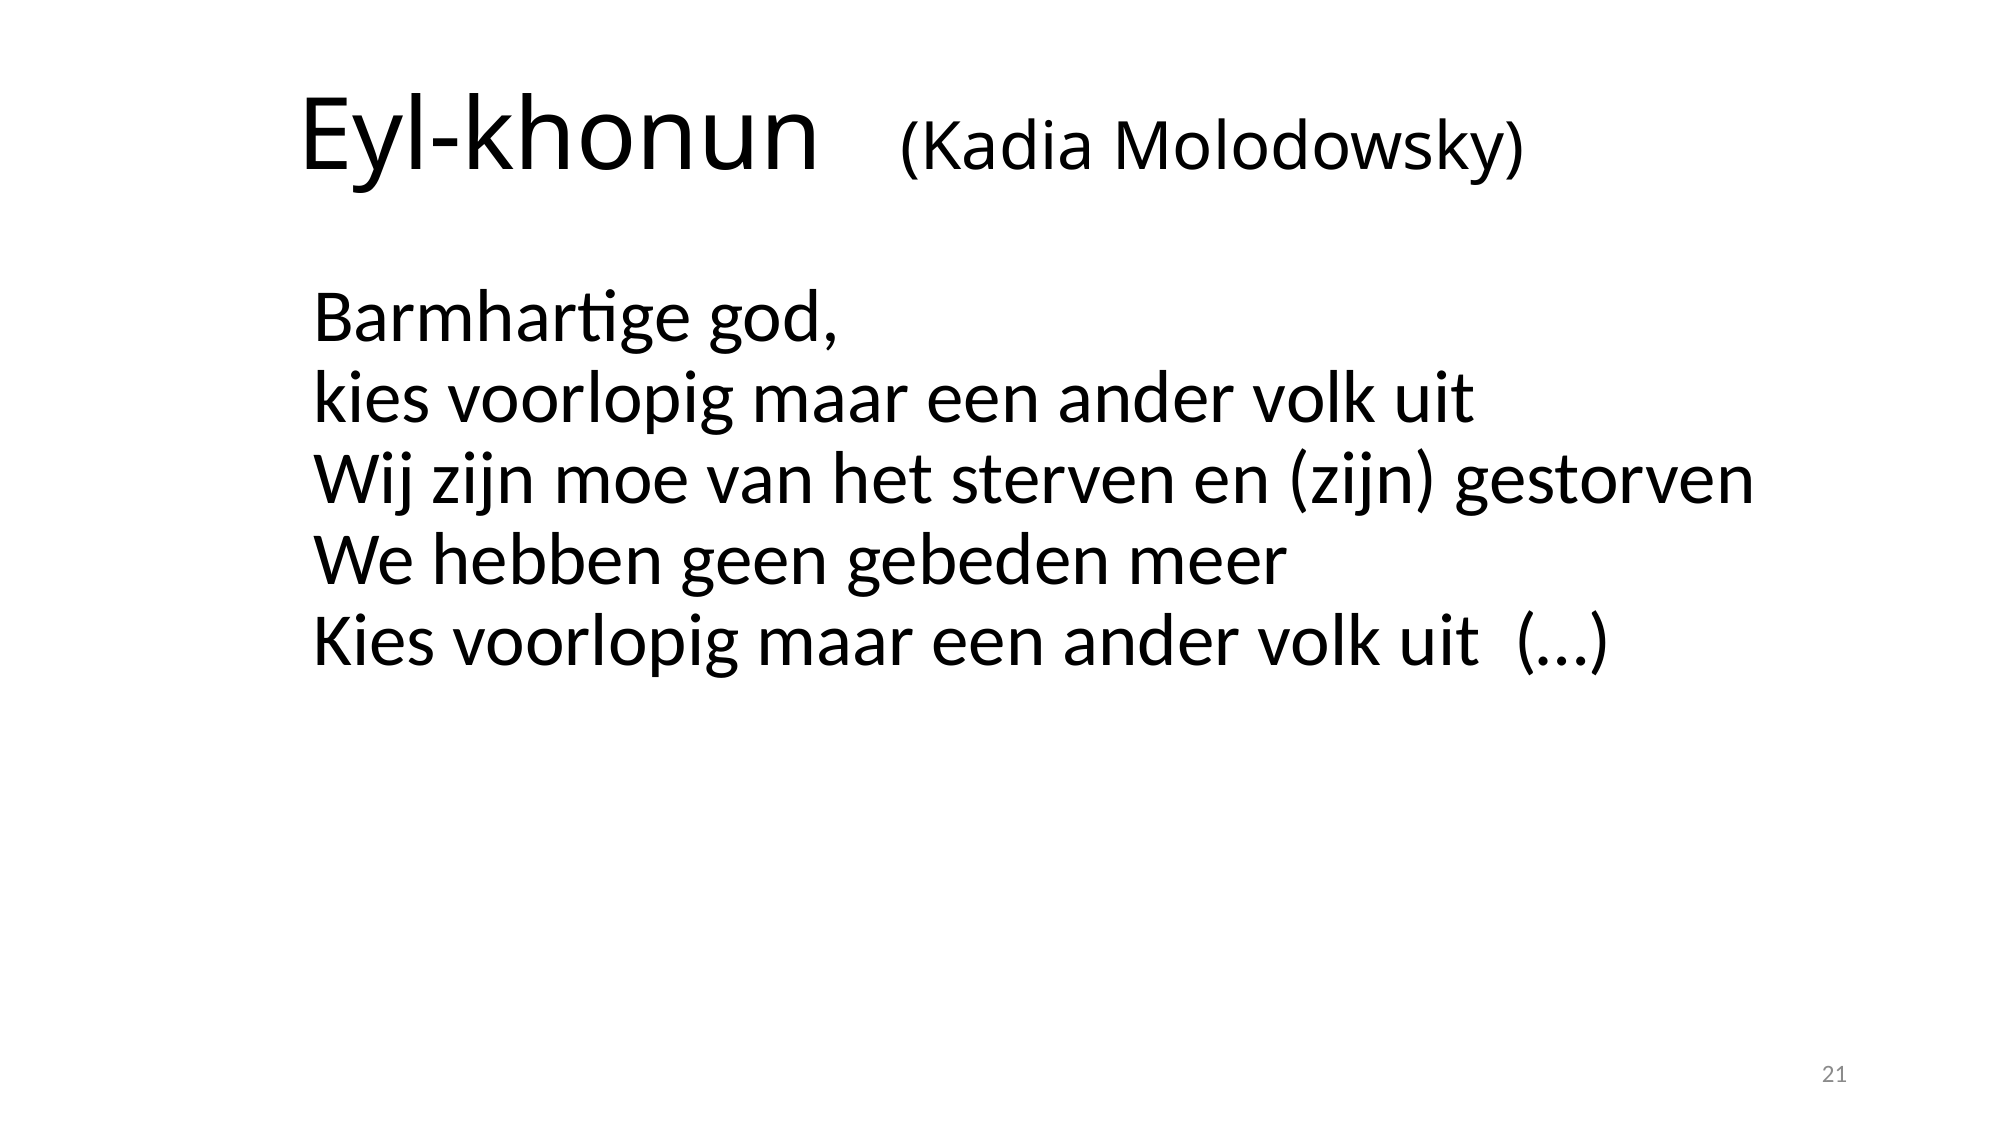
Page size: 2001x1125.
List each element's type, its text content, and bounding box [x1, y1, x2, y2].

title Eyl-khonun (Kadia Molodowsky) [282, 59, 1863, 215]
list Barmhartige god, kies voorlopig maar een ander volk uit Wij zijn moe van het sterven en (zijn) gestorven We hebben geen gebeden meer Kies voorlopig maar een ander volk uit (…) [298, 269, 2000, 1109]
slide_number 21 [1412, 1042, 1863, 1103]
